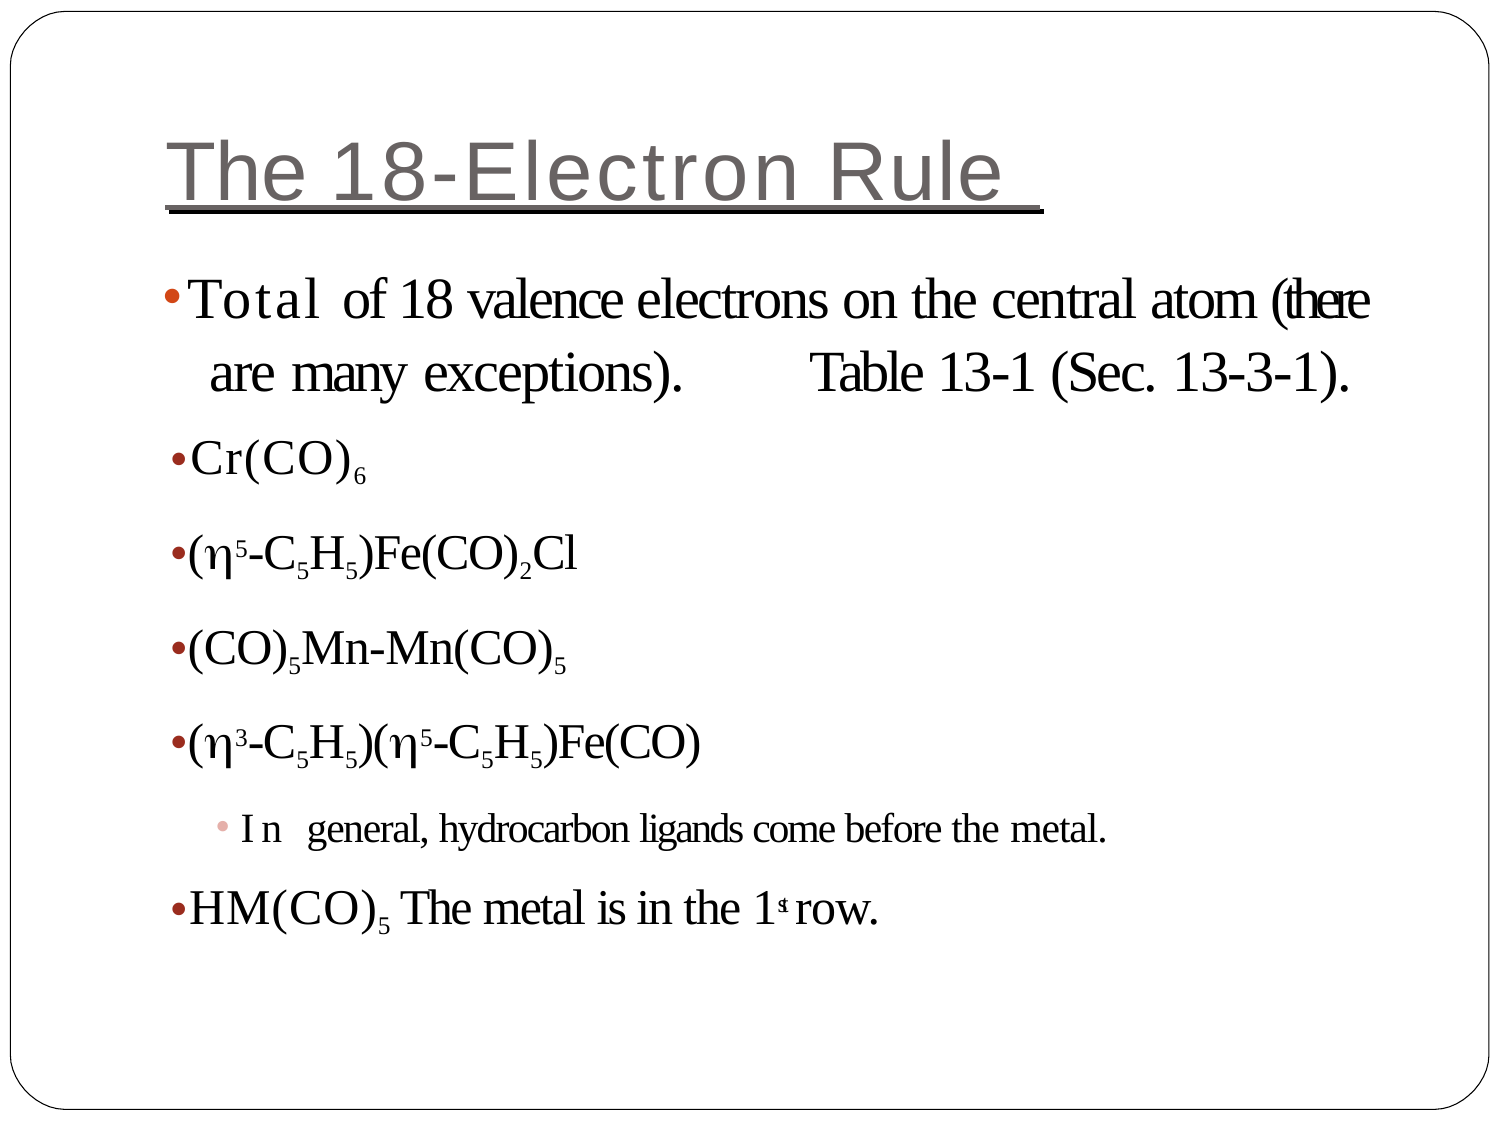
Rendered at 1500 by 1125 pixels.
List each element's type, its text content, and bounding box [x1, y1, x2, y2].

text_box Total of 18 valence electrons on the central atom (there are many exceptions). Table 13-1 (Sec. 13-3-1). Cr(CO)6 (5-C5H5)Fe(CO)2Cl (CO)5Mn-Mn(CO)5 (3-C5H5)(5-C5H5)Fe(CO) In general, hydrocarbon ligands come before the metal. HM(CO)5 The metal is in the 1st row. [162, 242, 1389, 940]
title The 18-Electron Rule [162, 115, 1034, 242]
